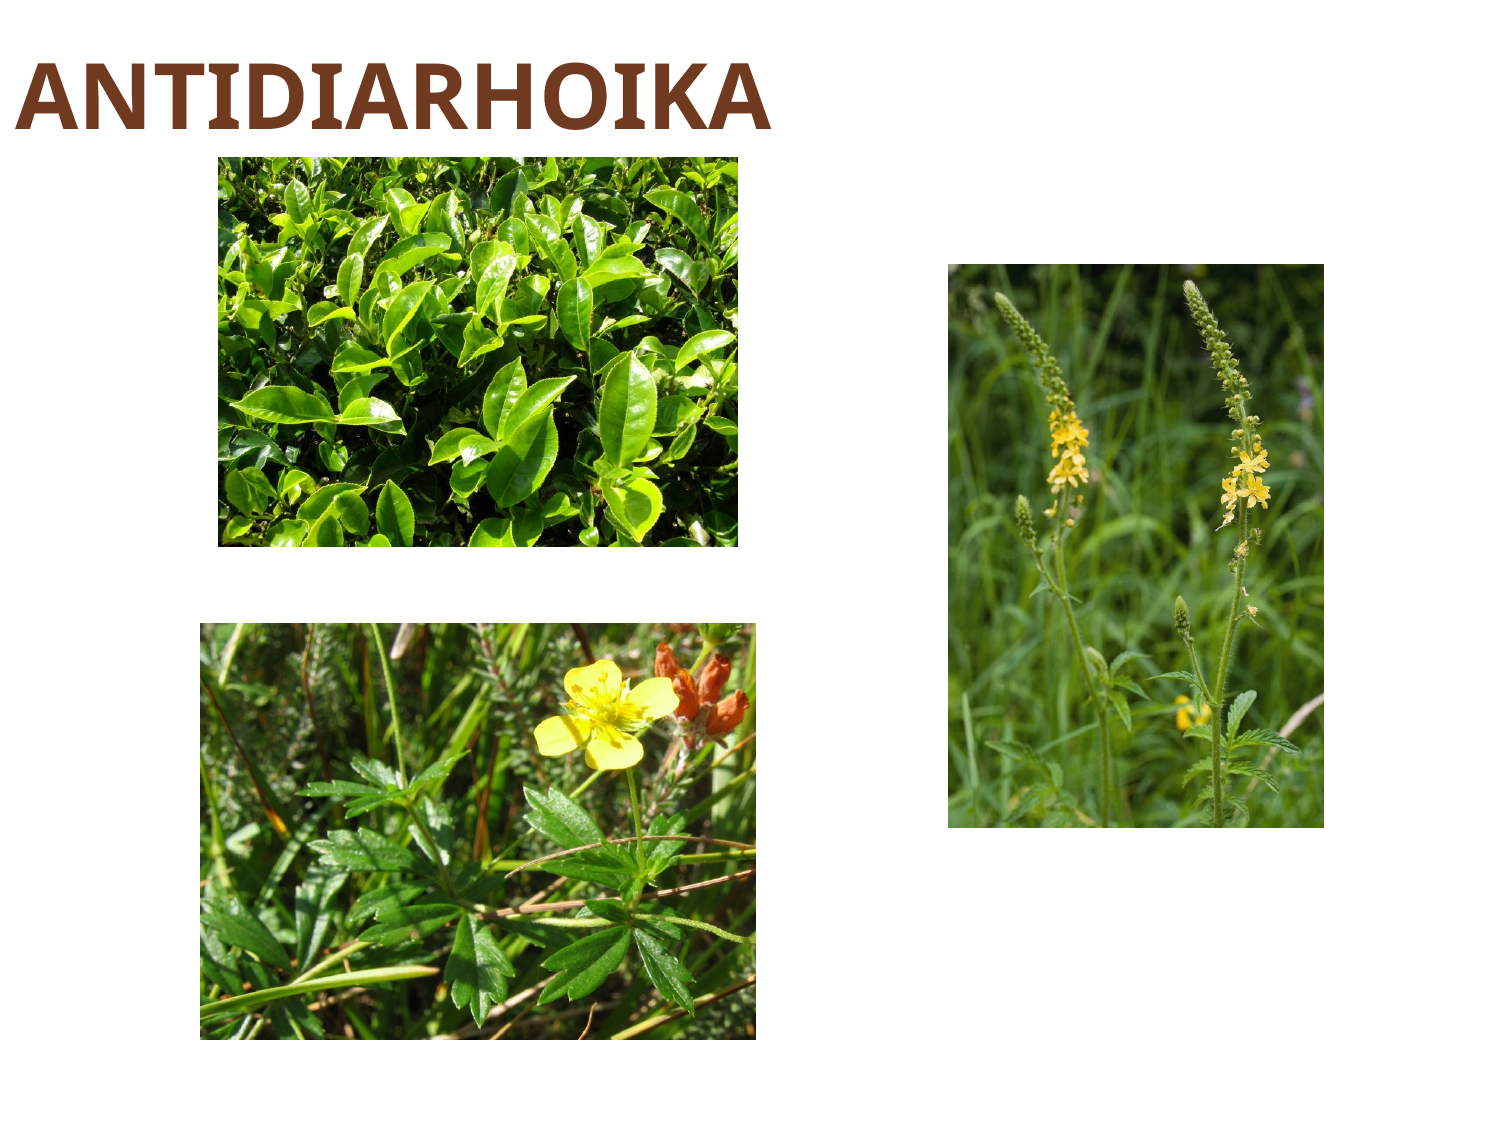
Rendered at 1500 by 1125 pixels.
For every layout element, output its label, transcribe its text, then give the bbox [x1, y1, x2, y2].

text_box ANTIDIARHOIKA [0, 30, 788, 156]
picture [218, 156, 738, 547]
picture [948, 264, 1324, 828]
picture [200, 623, 756, 1041]
